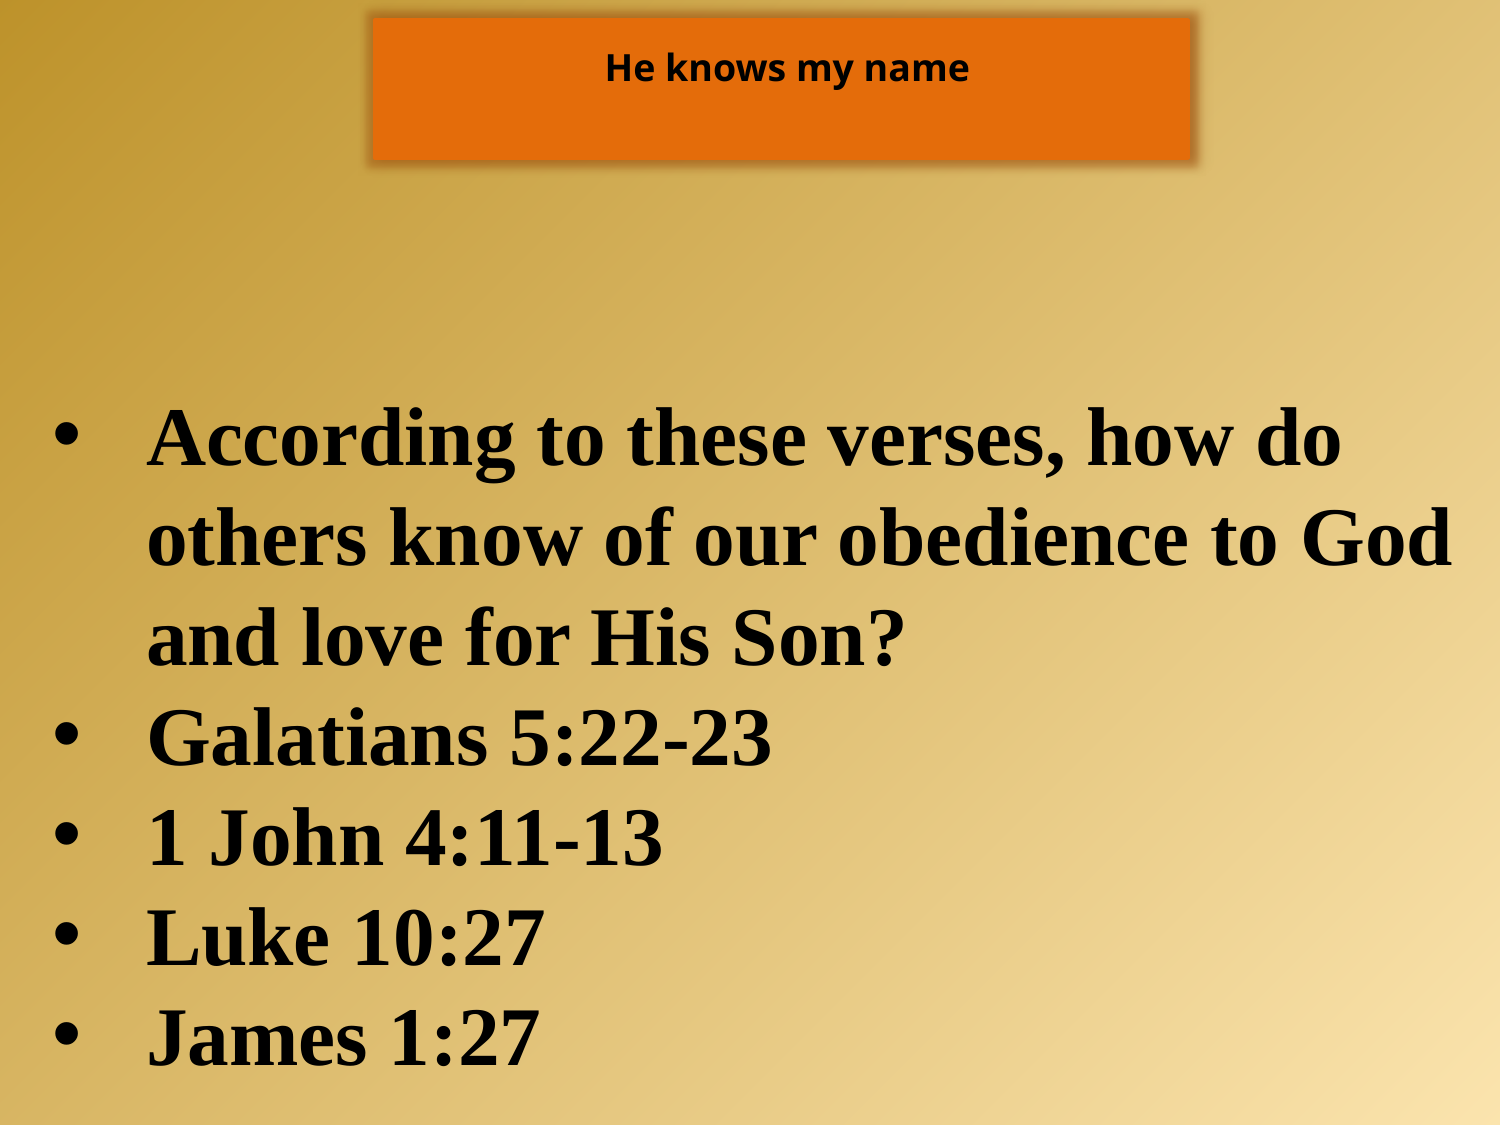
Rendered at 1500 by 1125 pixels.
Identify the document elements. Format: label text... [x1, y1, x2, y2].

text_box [374, 20, 1188, 159]
text_box According to these verses, how do others know of our obedience to God and love for His Son? Galatians 5:22-23 1 John 4:11-13 Luke 10:27 James 1:27 [37, 375, 1488, 1090]
